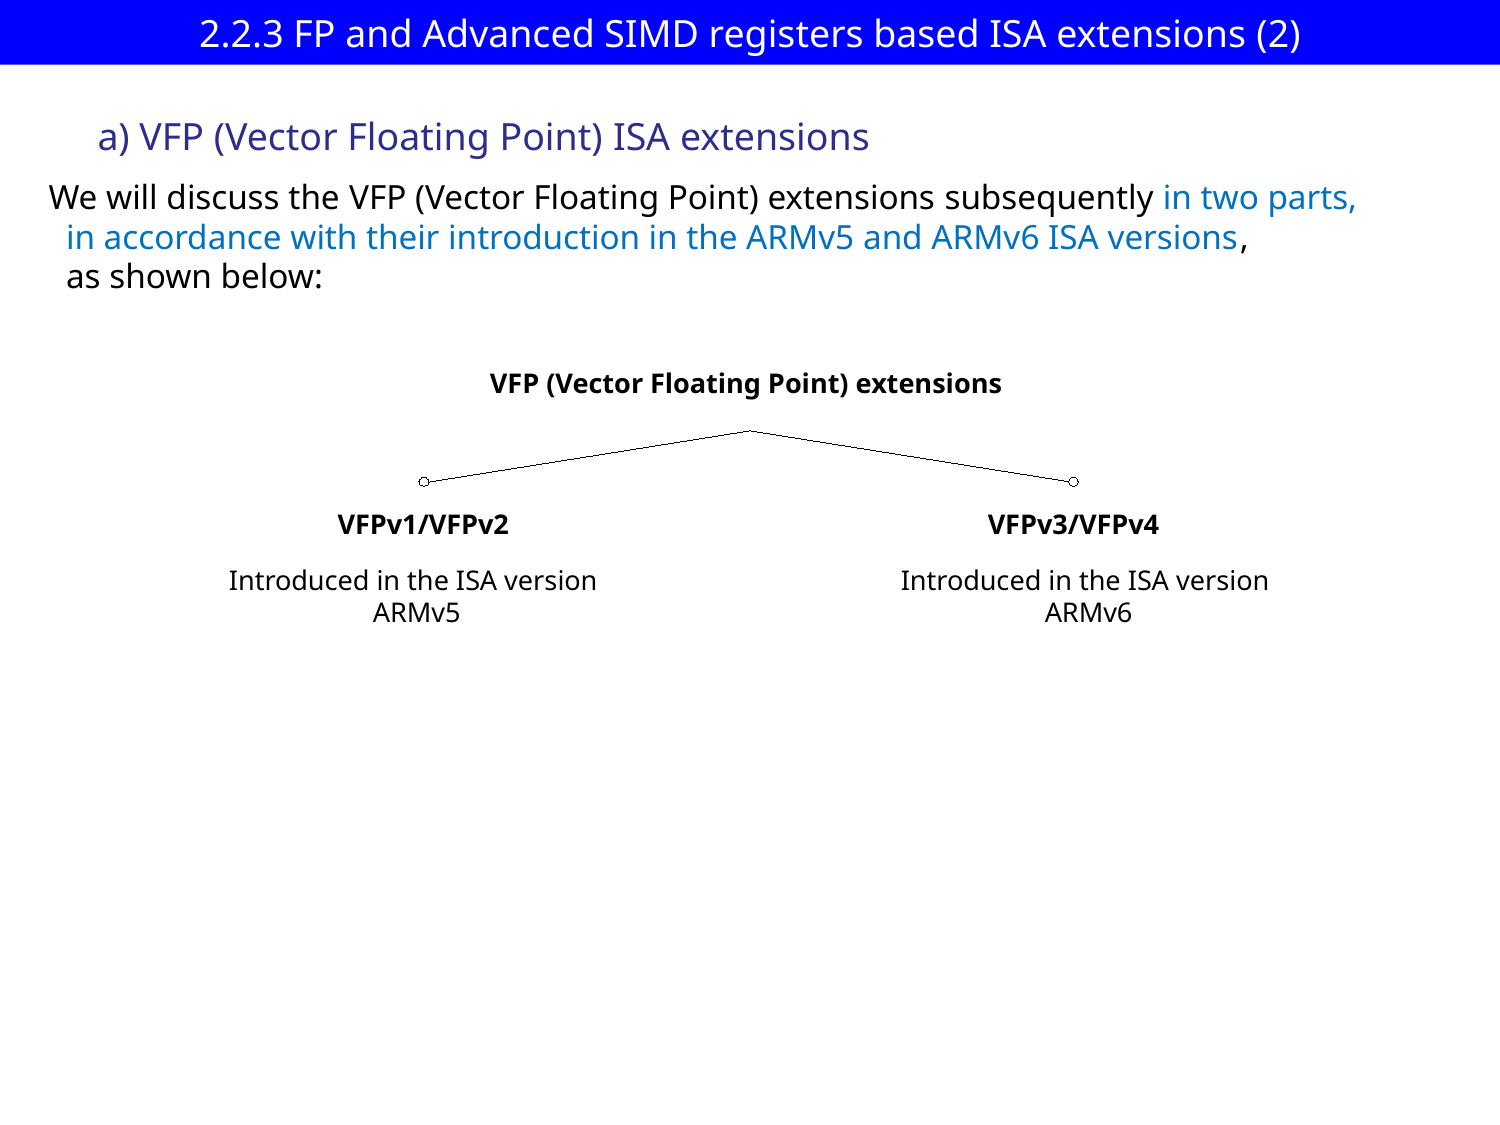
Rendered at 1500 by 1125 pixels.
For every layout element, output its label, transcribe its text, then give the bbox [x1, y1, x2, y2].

title 2.2.3 FP and Advanced SIMD registers based ISA extensions (2) [0, 0, 1500, 65]
text_box VFPv3/VFPv4 [972, 500, 1174, 548]
text_box VFP (Vector Floating Point) extensions [432, 363, 1060, 408]
text_box Introduced in the ISA version ARMv6 [886, 555, 1285, 636]
text_box [418, 477, 429, 487]
text_box VFPv1/VFPv2 [322, 500, 524, 548]
text_box [1068, 477, 1079, 487]
text_box We will discuss the VFP (Vector Floating Point) extensions subsequently in two parts, in accordance with their introduction in the ARMv5 and ARMv6 ISA versions, as shown below: [33, 168, 1500, 303]
text_box Introduced in the ISA version ARMv5 [214, 555, 613, 636]
text_box a) VFP (Vector Floating Point) ISA extensions [82, 105, 886, 165]
